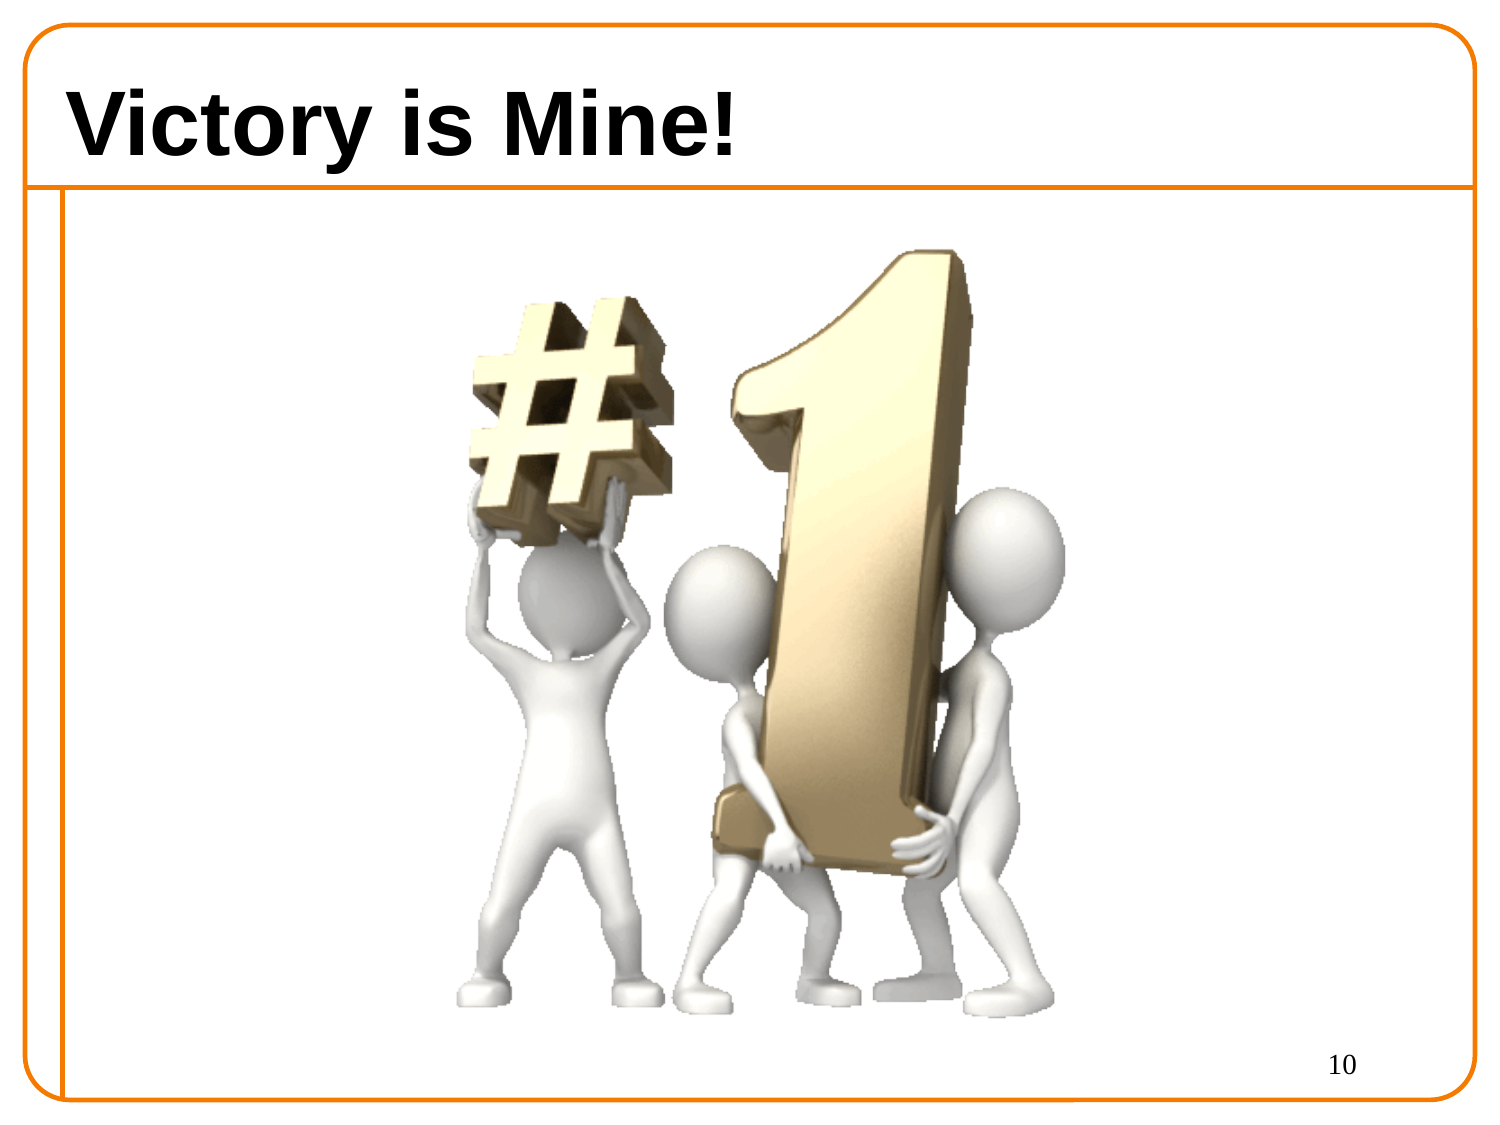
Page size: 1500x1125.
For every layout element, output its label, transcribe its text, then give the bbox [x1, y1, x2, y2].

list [74, 199, 1463, 1101]
title Victory is Mine! [50, 62, 1463, 175]
